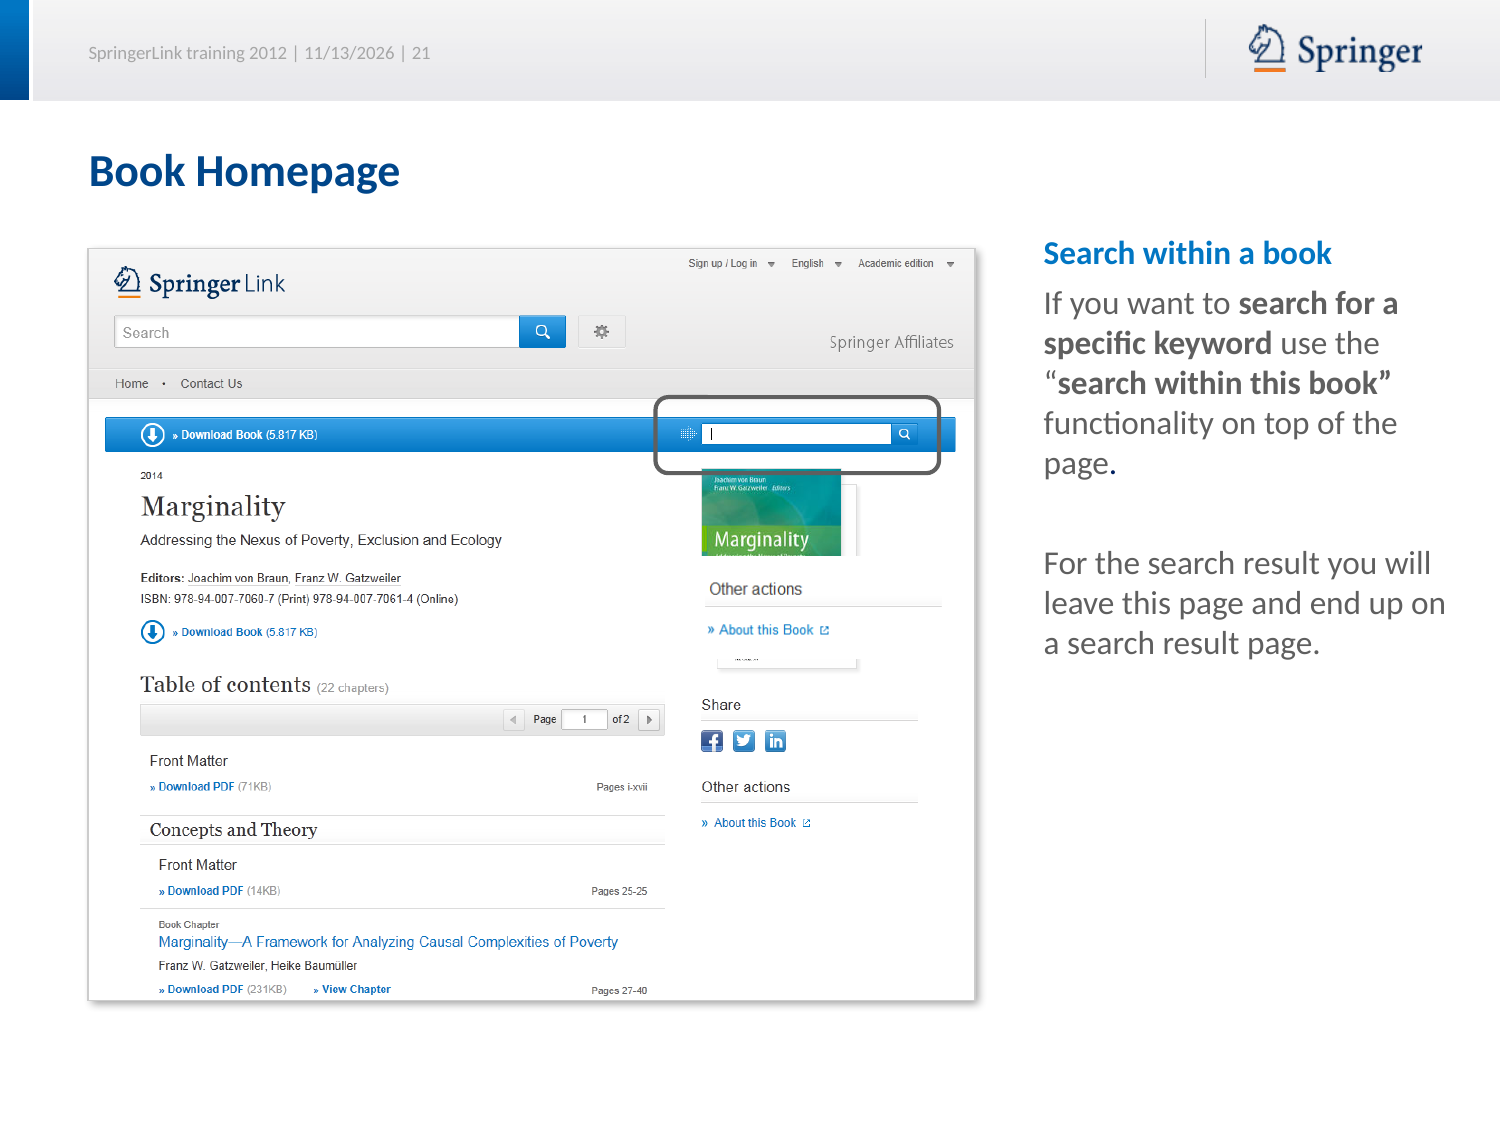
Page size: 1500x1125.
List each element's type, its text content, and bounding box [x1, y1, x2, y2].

text_box [1234, 19, 1471, 90]
picture [88, 249, 975, 1000]
title Book Homepage [88, 147, 1400, 197]
text_box Search within a book If you want to search for a specific keyword use the “search within this book” functionality on top of the page. For the search result you will leave this page and end up on a search result page. [1043, 231, 1461, 791]
picture [33, 0, 1500, 101]
